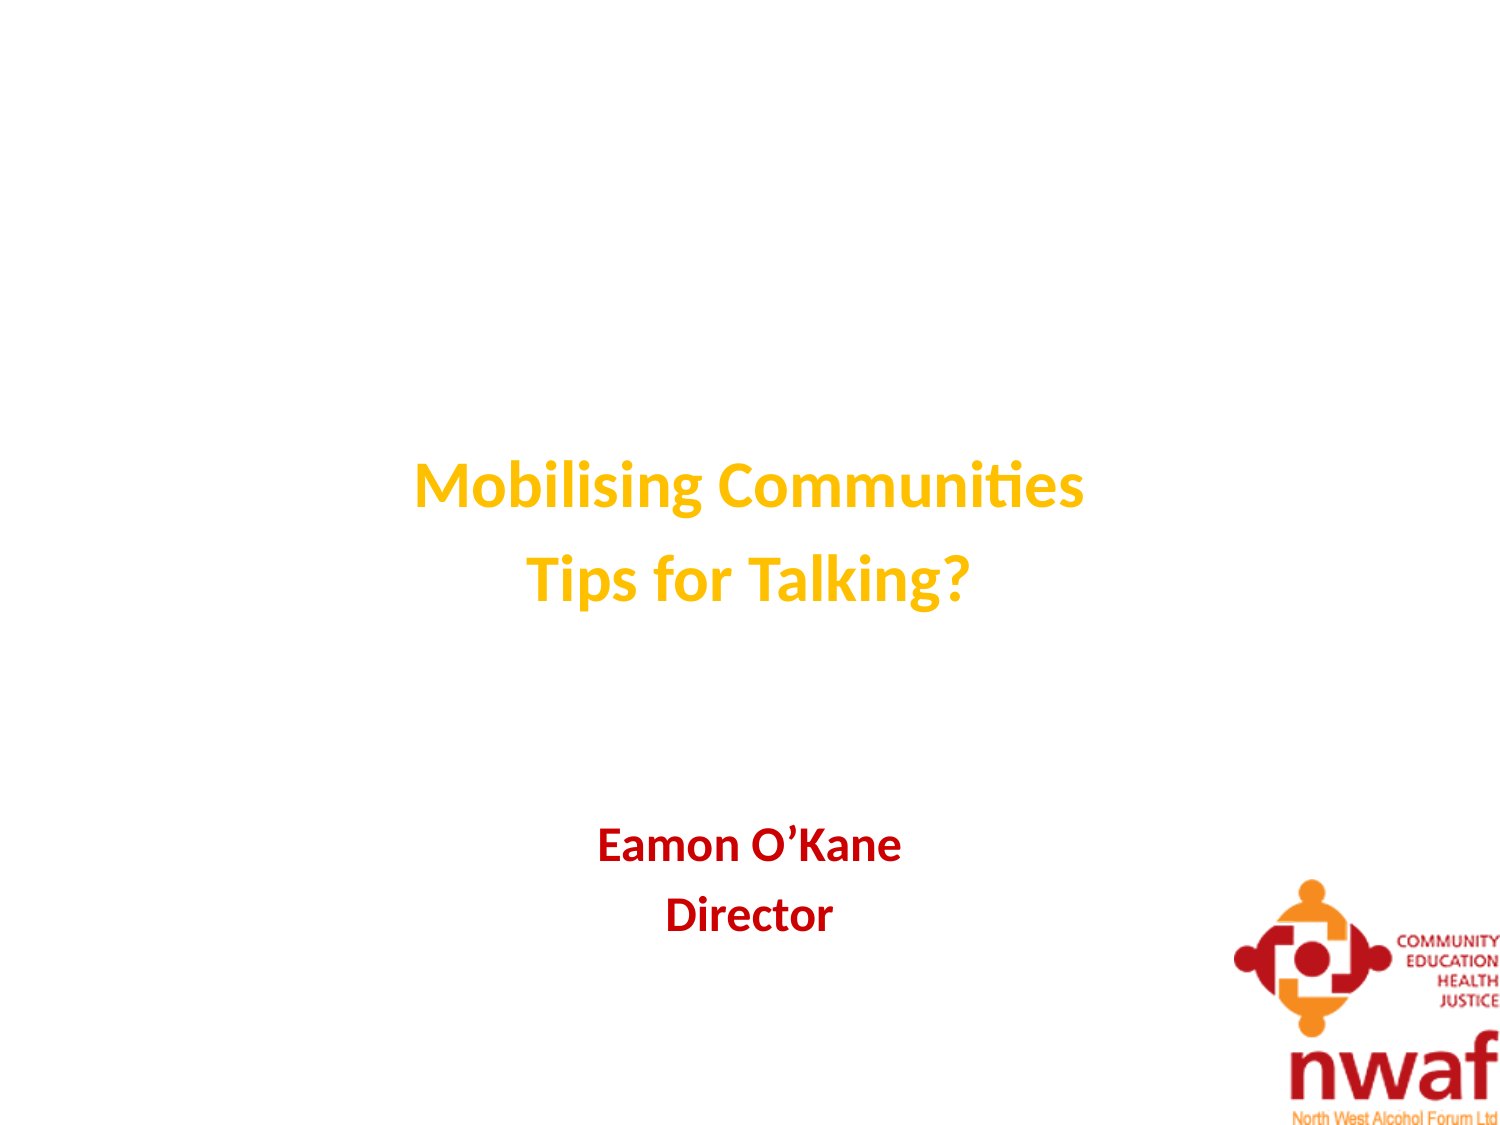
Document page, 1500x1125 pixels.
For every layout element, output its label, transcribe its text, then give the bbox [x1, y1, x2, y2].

subtitle Mobilising Communities Tips for Talking? Eamon O’Kane Director [111, 339, 1388, 988]
picture [1234, 878, 1500, 1125]
